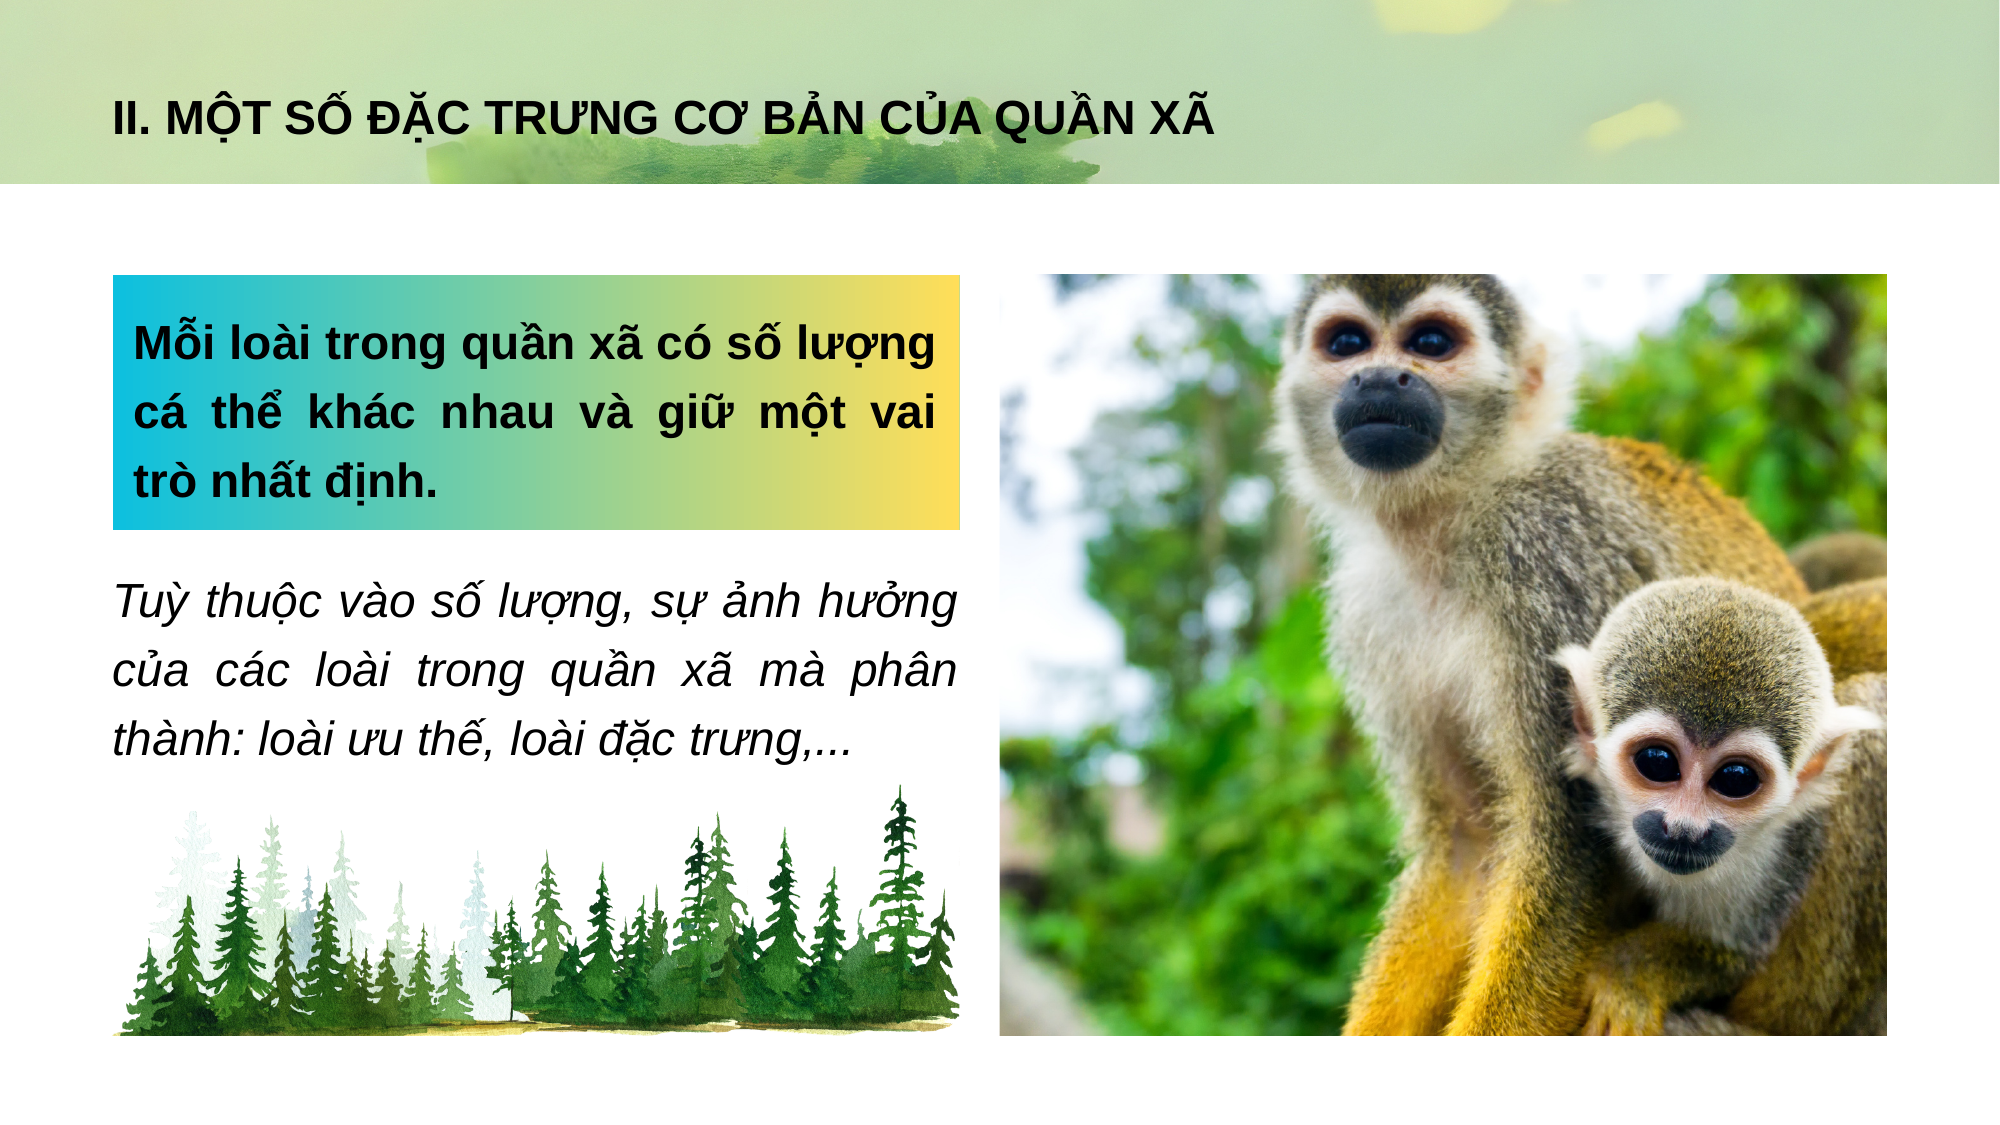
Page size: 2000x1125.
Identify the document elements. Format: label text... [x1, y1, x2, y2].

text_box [112, 274, 960, 531]
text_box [112, 784, 960, 1036]
text_box [999, 274, 1887, 1036]
text_box [0, 0, 2000, 184]
text_box II. MỘT SỐ ĐẶC TRƯNG CƠ BẢN CỦA QUẦN XÃ [112, 76, 1425, 145]
text_box Tuỳ thuộc vào số lượng, sự ảnh hưởng của các loài trong quần xã mà phân thành: loài ưu thế, loài đặc trưng,... [112, 558, 960, 766]
